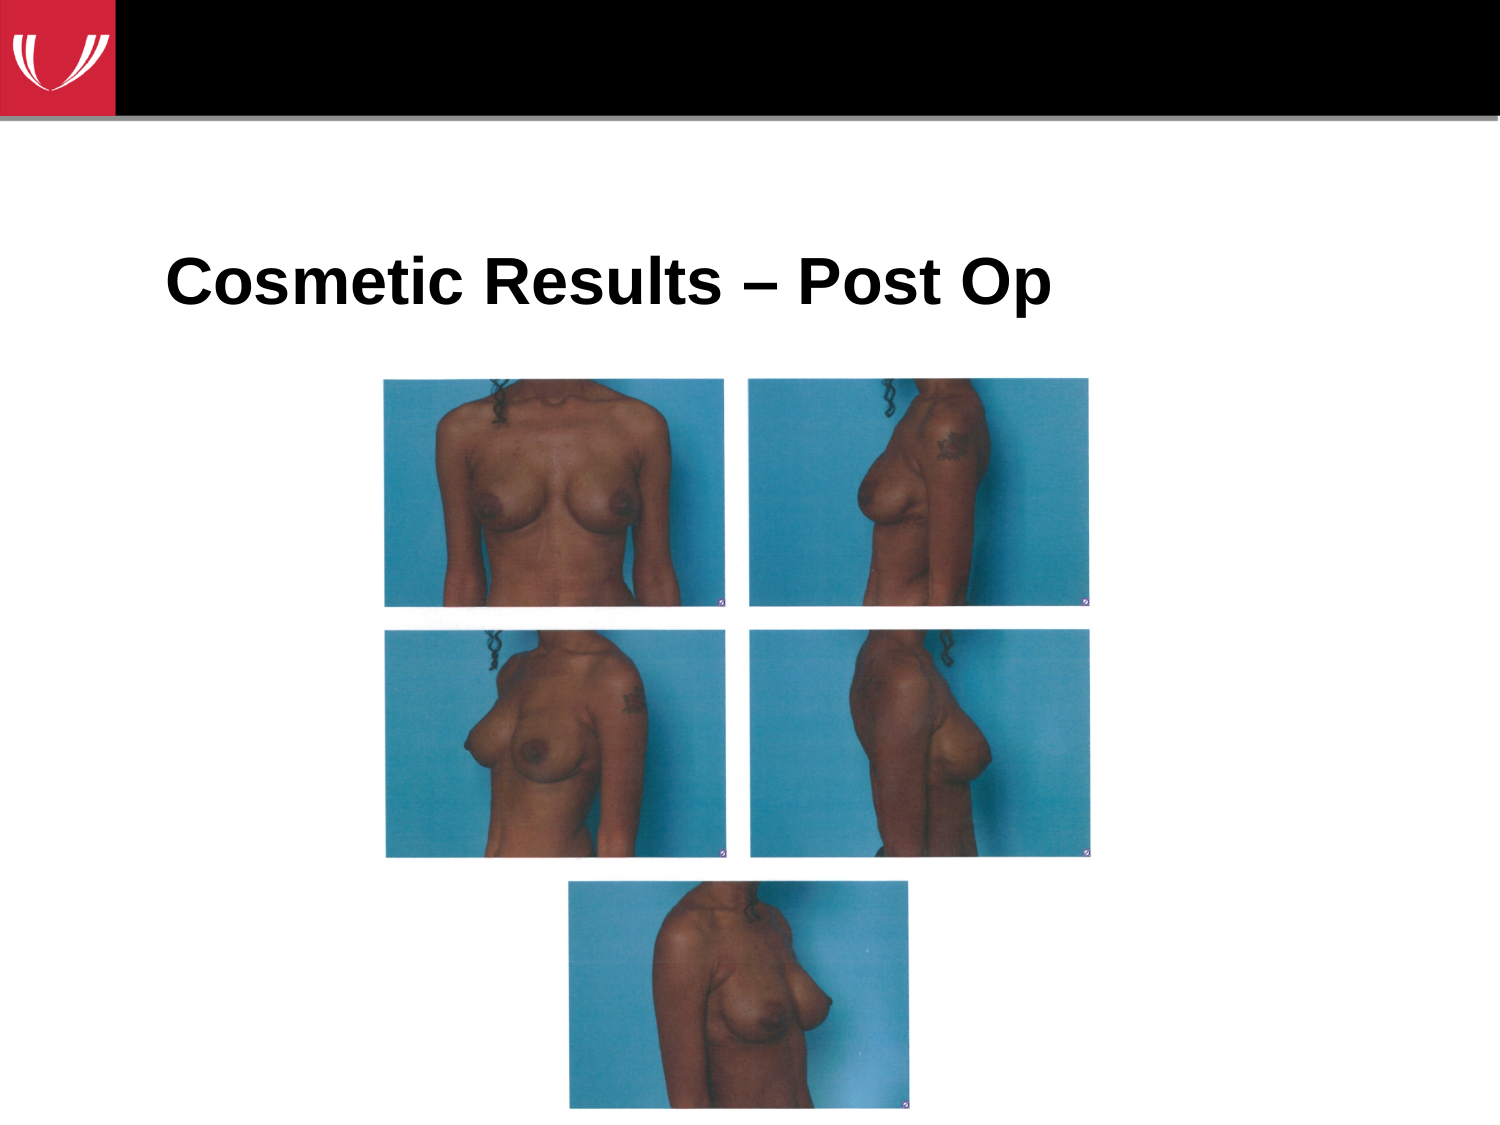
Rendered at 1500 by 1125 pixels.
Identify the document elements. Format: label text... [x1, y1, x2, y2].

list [349, 349, 1113, 1125]
title Cosmetic Results – Post Op [149, 149, 1500, 326]
picture [0, 0, 116, 116]
